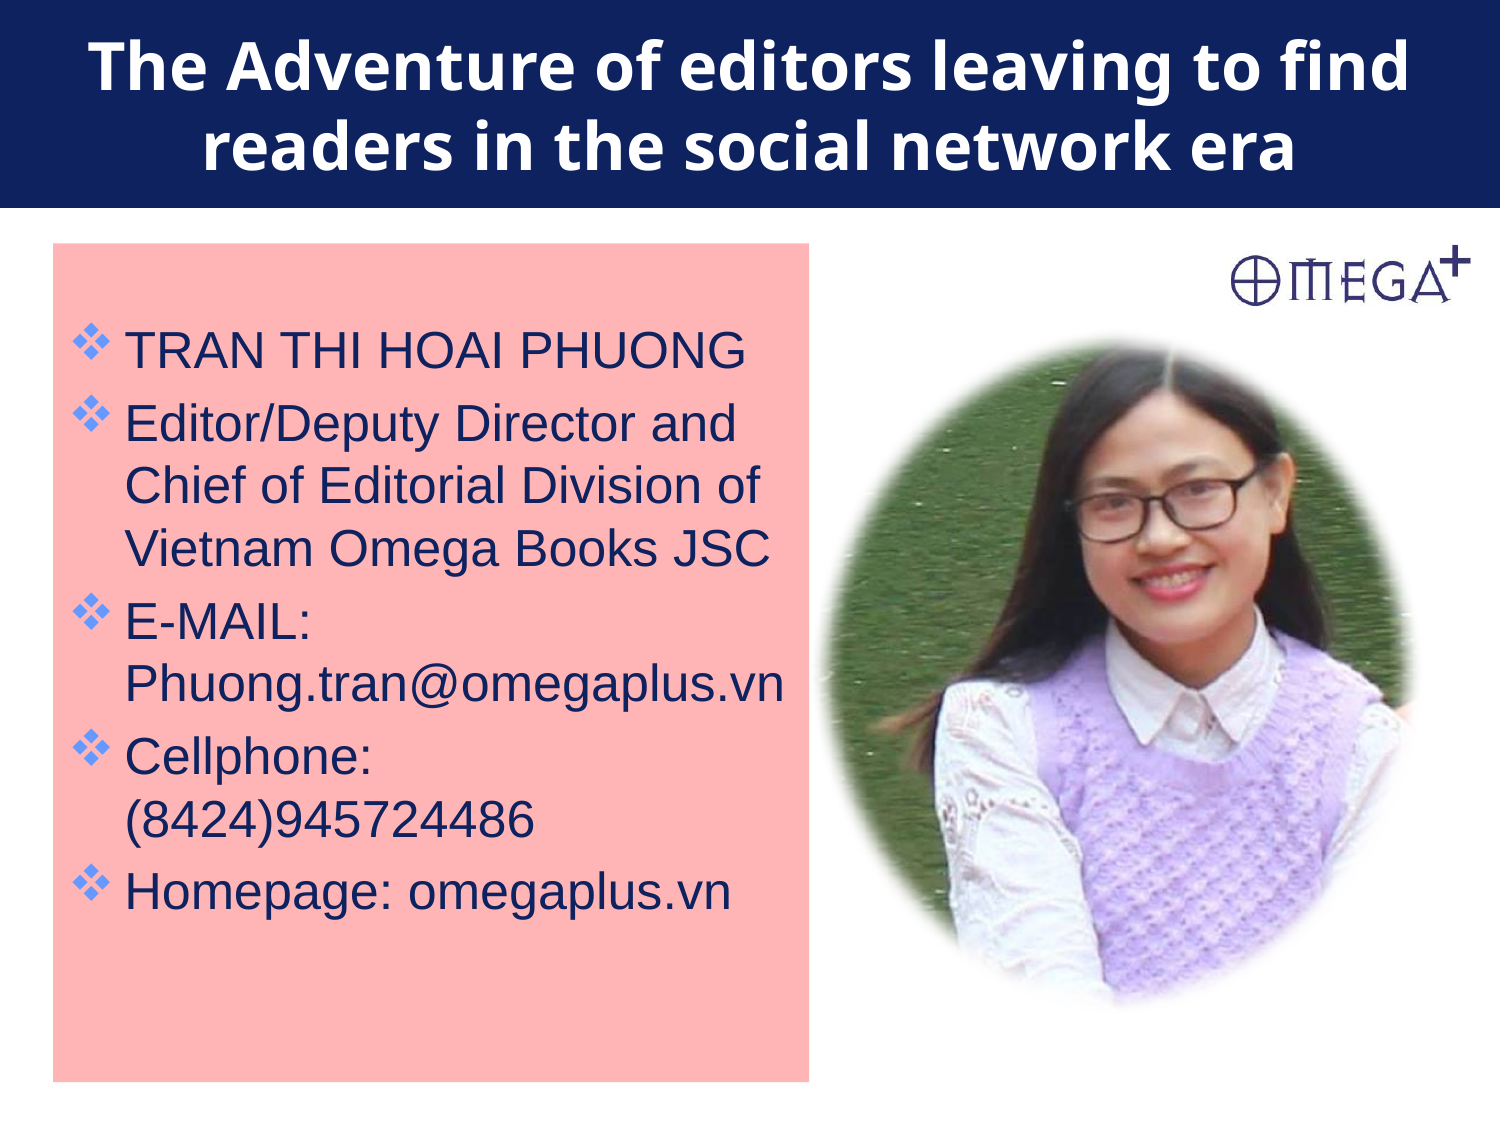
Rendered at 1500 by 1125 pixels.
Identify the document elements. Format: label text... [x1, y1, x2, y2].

list TRAN THI HOAI PHUONG Editor/Deputy Director and Chief of Editorial Division of Vietnam Omega Books JSC E-MAIL: Phuong.tran@omegaplus.vn Cellphone: (8424)945724486 Homepage: omegaplus.vn [53, 243, 810, 1083]
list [809, 327, 1424, 1015]
title The Adventure of editors leaving to find readers in the social network era [0, 0, 1500, 208]
picture [1212, 219, 1498, 327]
